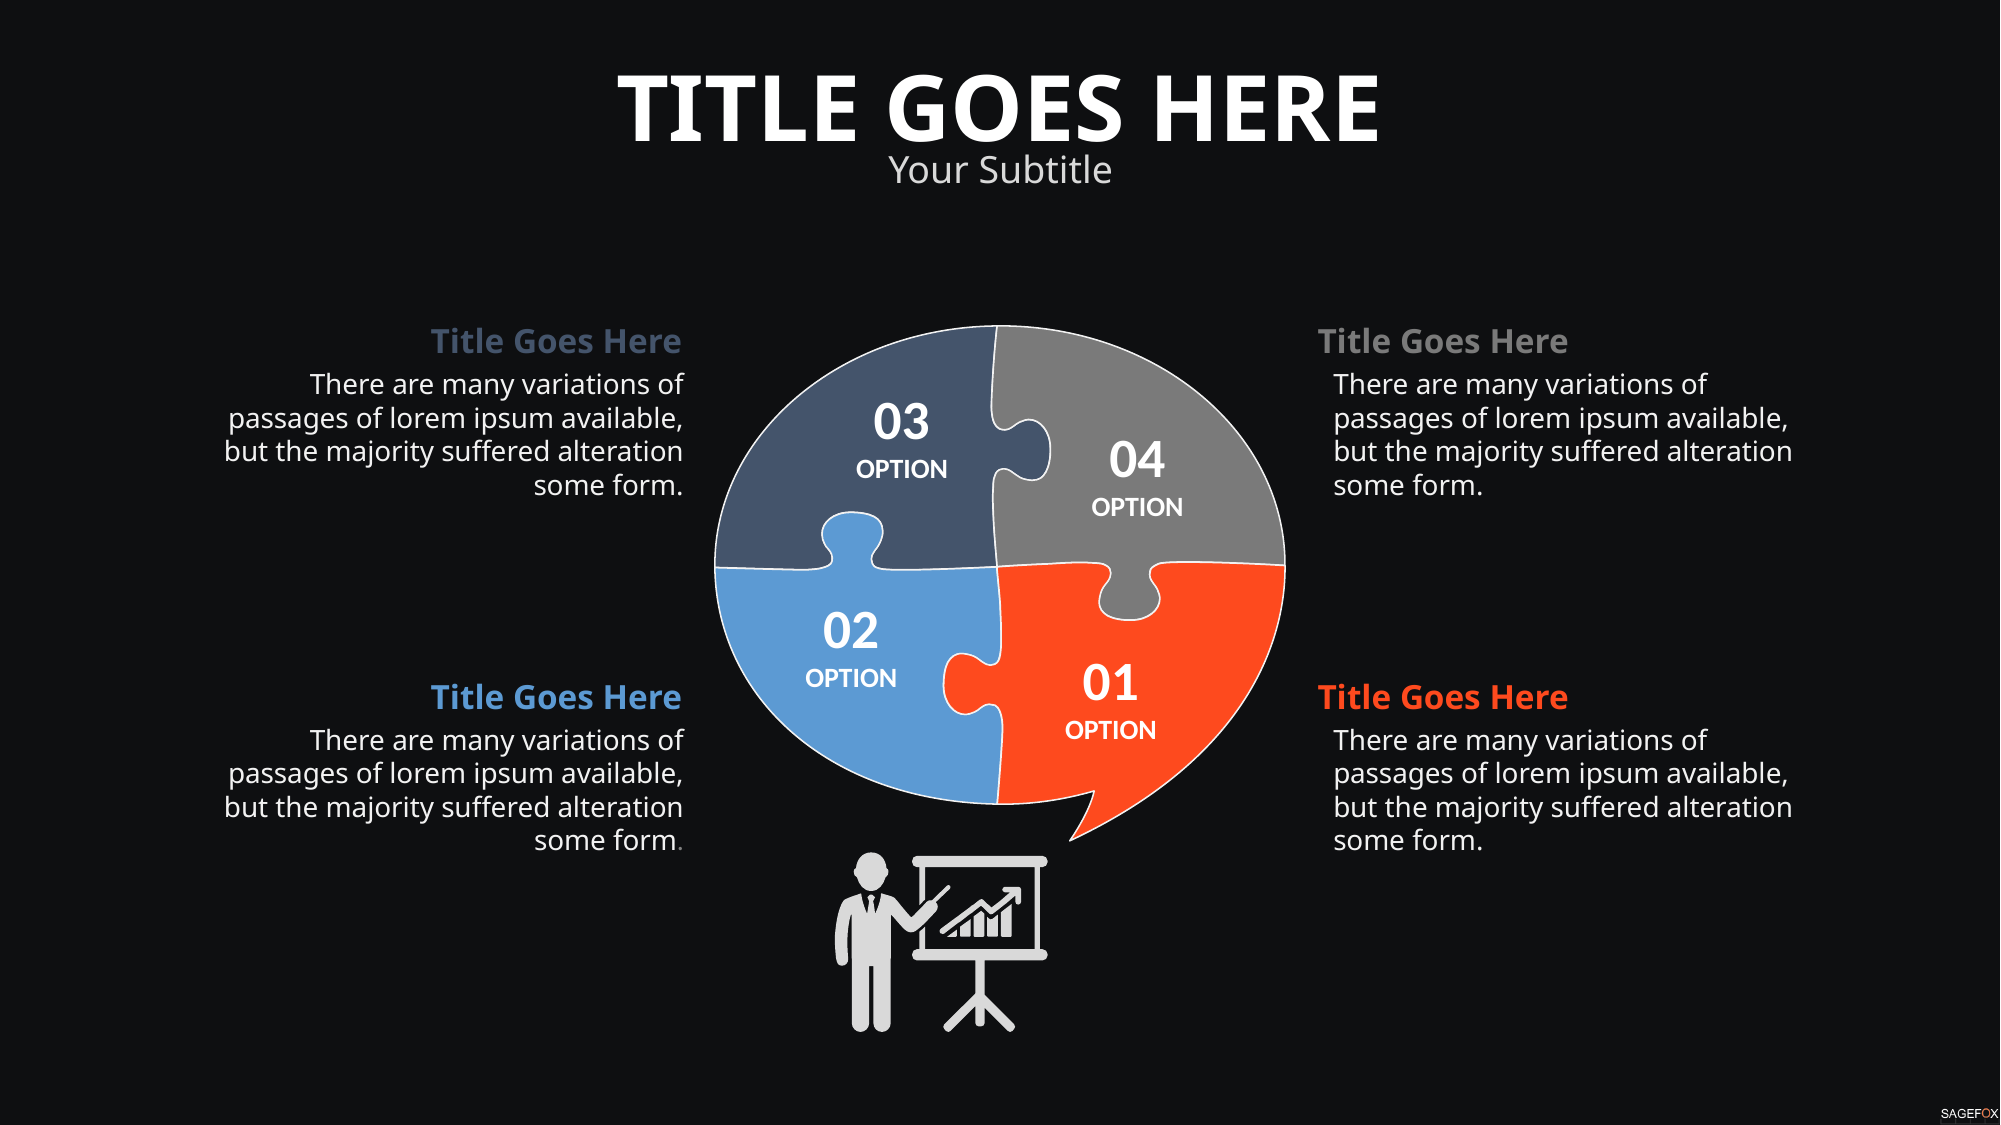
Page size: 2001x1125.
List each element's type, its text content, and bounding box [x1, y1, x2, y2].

text_box [991, 325, 1285, 620]
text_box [203, 675, 684, 858]
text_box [203, 320, 684, 502]
text_box [714, 325, 1050, 569]
text_box 02 OPTION [790, 585, 912, 700]
picture [1939, 1108, 2000, 1125]
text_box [548, 42, 1452, 199]
text_box 01 OPTION [1050, 637, 1172, 753]
text_box 04 OPTION [1076, 414, 1199, 530]
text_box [1333, 320, 1814, 502]
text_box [834, 852, 1048, 1033]
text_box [1333, 675, 1814, 858]
text_box [714, 512, 1002, 805]
text_box [943, 562, 1286, 841]
text_box 03 OPTION [841, 376, 963, 492]
